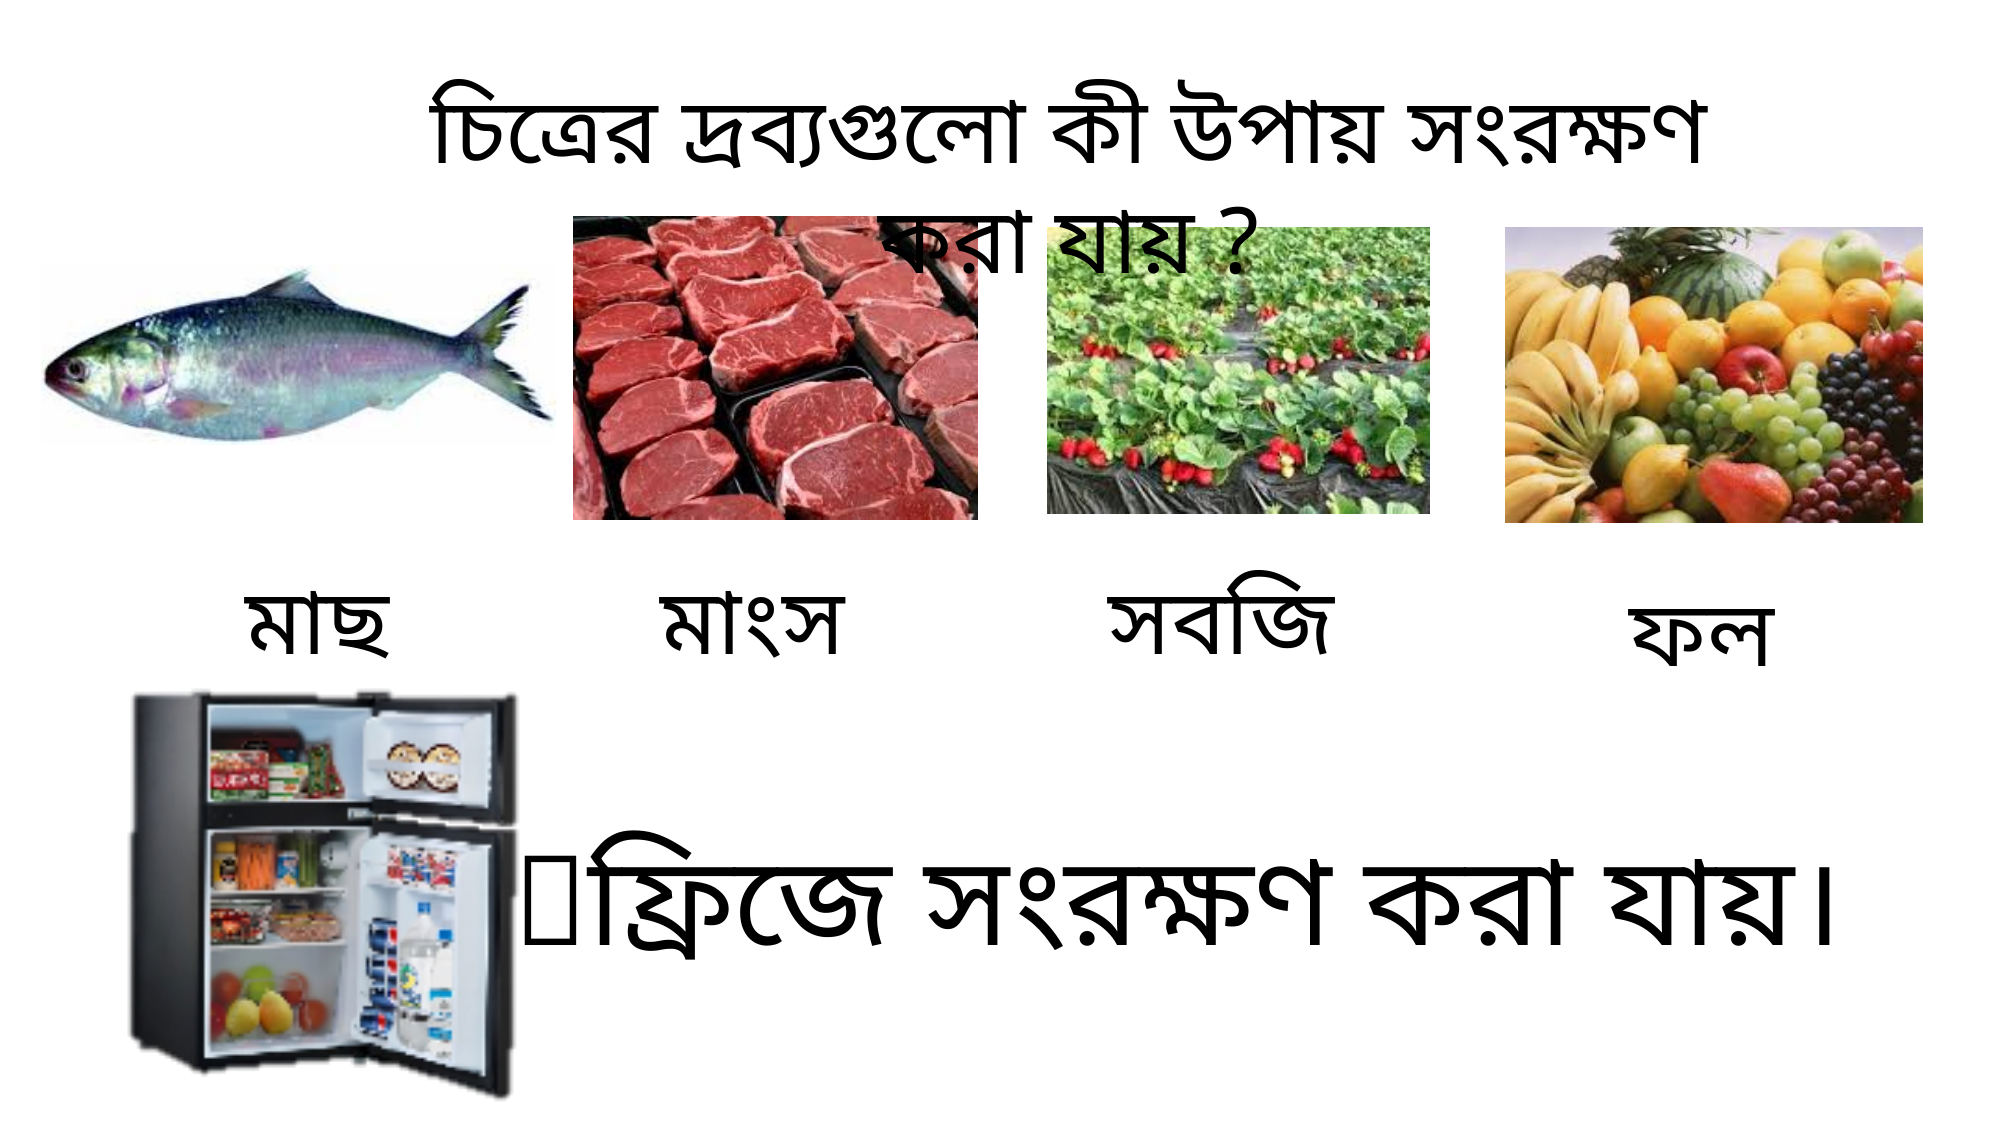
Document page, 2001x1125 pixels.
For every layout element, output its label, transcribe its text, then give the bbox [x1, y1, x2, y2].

text_box ফল [1615, 567, 1813, 693]
text_box মাংস [644, 555, 884, 680]
picture [120, 669, 532, 1123]
text_box ফ্রিজে সংরক্ষণ করা যায়। [532, 812, 1858, 978]
text_box সবজি [1094, 555, 1374, 680]
text_box চিত্রের দ্রব্যগুলো কী উপায় সংরক্ষণ করা যায় ? [345, 64, 1792, 299]
text_box মাছ [210, 555, 424, 669]
picture [573, 216, 978, 520]
picture [1505, 227, 1923, 523]
picture [1047, 227, 1430, 514]
picture [41, 265, 556, 445]
